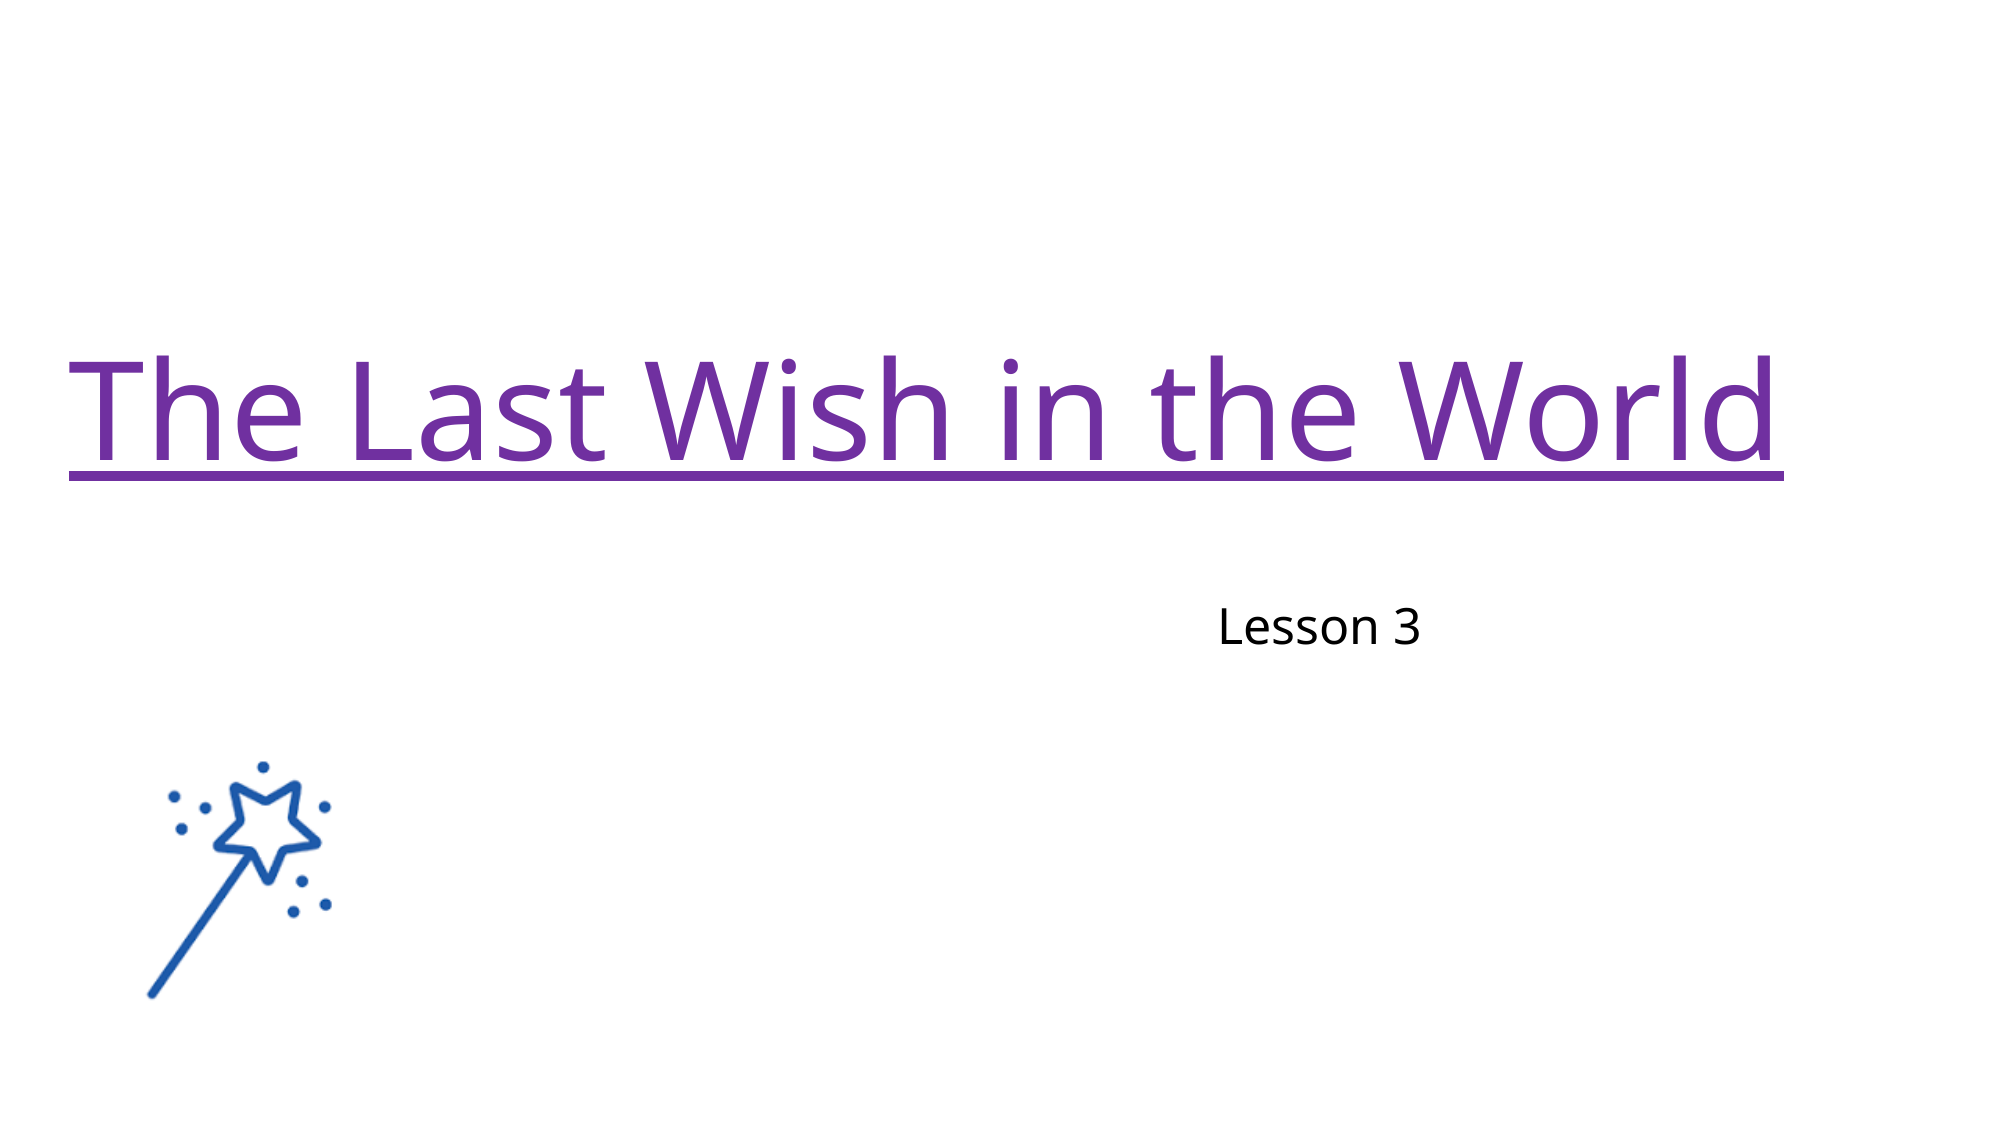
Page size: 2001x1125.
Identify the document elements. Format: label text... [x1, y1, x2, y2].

picture [30, 732, 454, 1024]
text_box The Last Wish in the World [54, 315, 1878, 496]
text_box Lesson 3 [1202, 587, 1606, 662]
